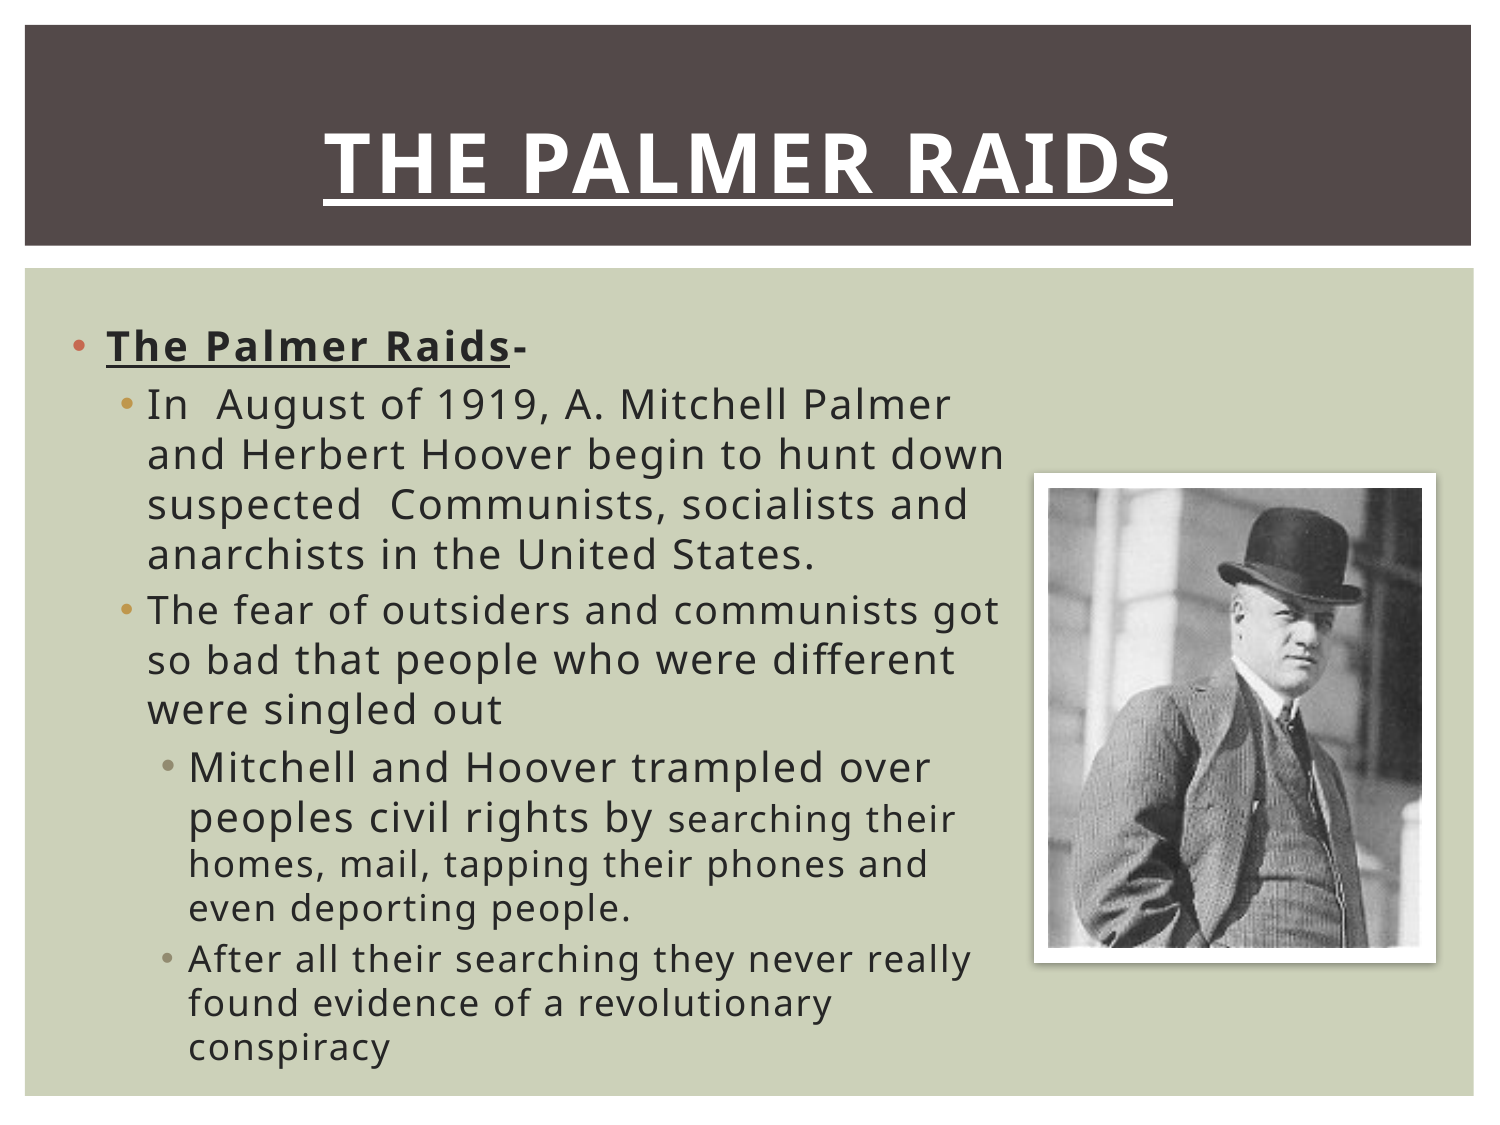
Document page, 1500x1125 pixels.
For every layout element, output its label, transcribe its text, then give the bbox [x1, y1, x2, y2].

list The Palmer Raids- In August of 1919, A. Mitchell Palmer and Herbert Hoover begin to hunt down suspected Communists, socialists and anarchists in the United States. The fear of outsiders and communists got so bad that people who were different were singled out Mitchell and Hoover trampled over peoples civil rights by searching their homes, mail, tapping their phones and even deporting people. After all their searching they never really found evidence of a revolutionary conspiracy [50, 312, 1024, 1088]
picture [1047, 487, 1422, 949]
title The Palmer Raids [260, 62, 1235, 258]
